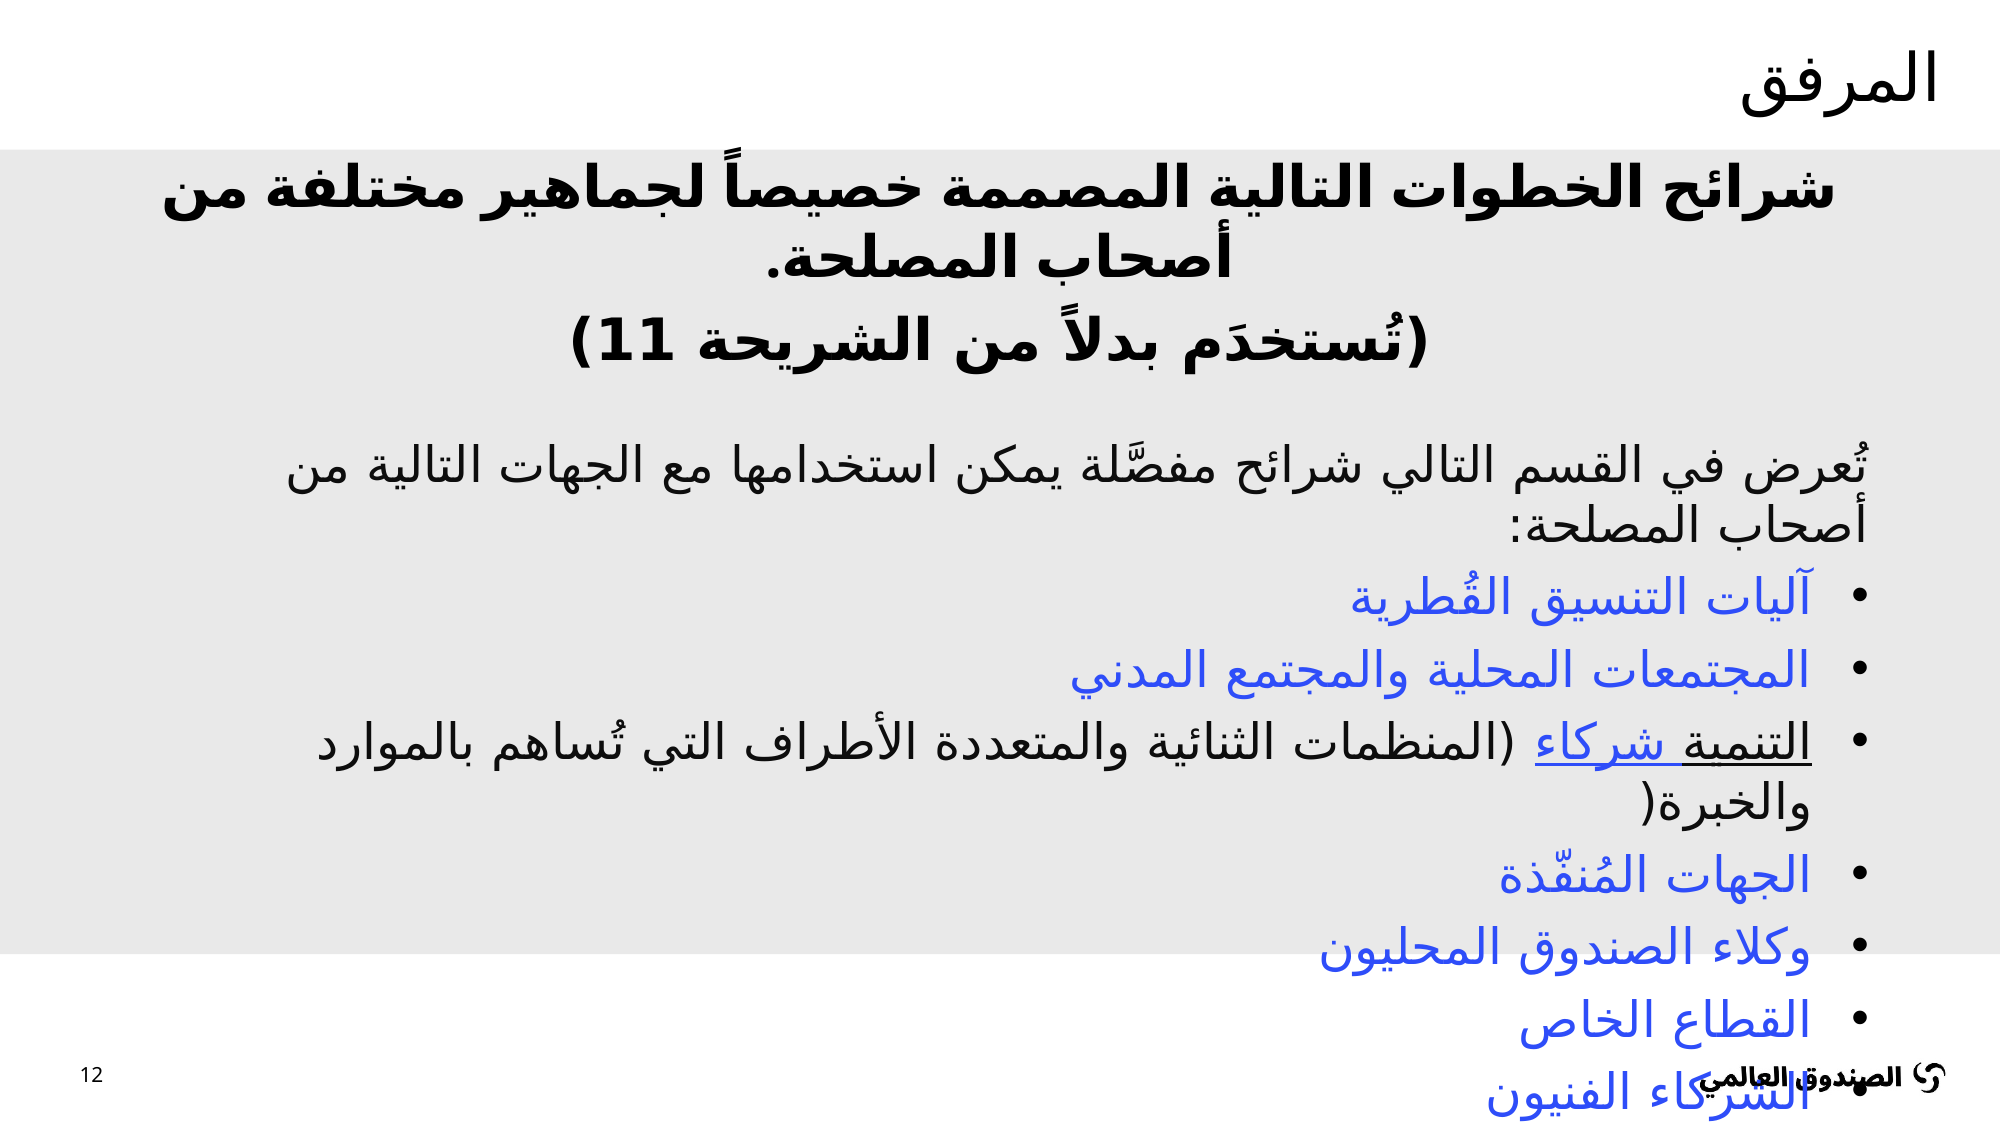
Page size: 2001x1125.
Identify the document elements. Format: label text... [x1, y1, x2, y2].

title المرفق [59, 44, 1941, 122]
slide_number 12 [79, 1030, 227, 1091]
list شرائح الخطوات التالية المصممة خصيصاً لجماهير مختلفة من أصحاب المصلحة. (تُستخدَم بدلاً من الشريحة 11) تُعرض في القسم التالي شرائح مفصَّلة يمكن استخدامها مع الجهات التالية من أصحاب المصلحة: آليات التنسيق القُطرية المجتمعات المحلية والمجتمع المدني شركاء التنمية (المنظمات الثنائية والمتعددة الأطراف التي تُساهم بالموارد والخبرة( الجهات المُنفّذة وكلاء الصندوق المحليون القطاع الخاص الشركاء الفنيون [131, 149, 1869, 955]
picture [1678, 1041, 1967, 1114]
text_box [0, 148, 2000, 955]
